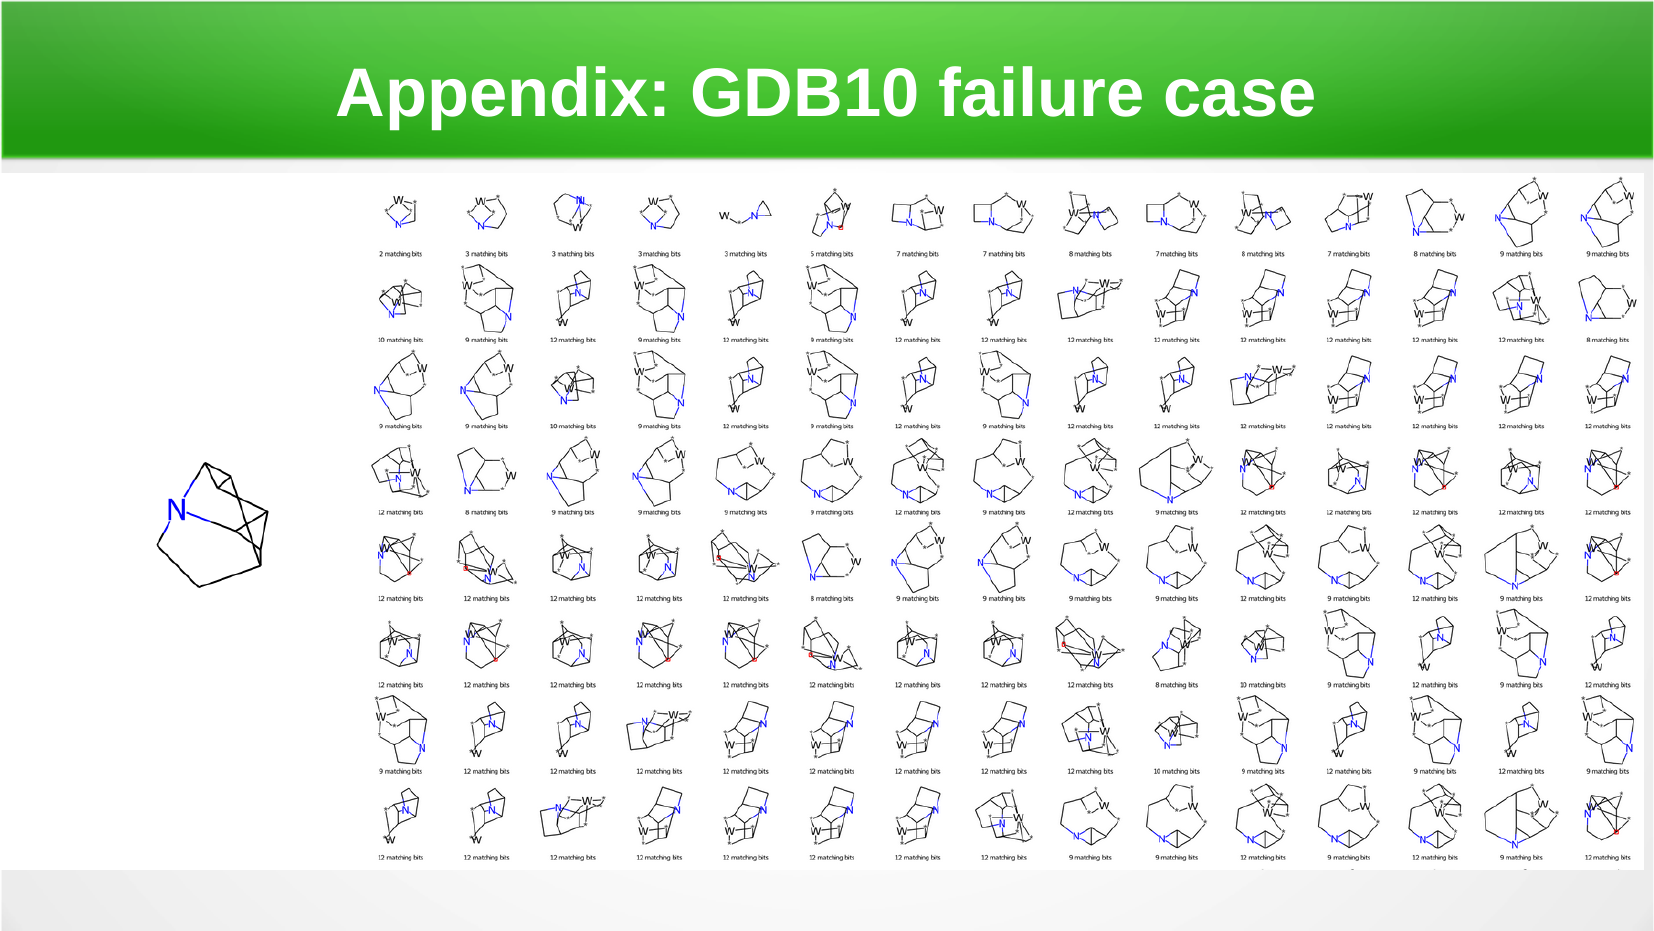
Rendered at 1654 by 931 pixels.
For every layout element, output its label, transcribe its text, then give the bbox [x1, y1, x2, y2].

text_box Appendix: GDB10 failure case [82, 35, 1571, 142]
picture [0, 0, 1654, 931]
